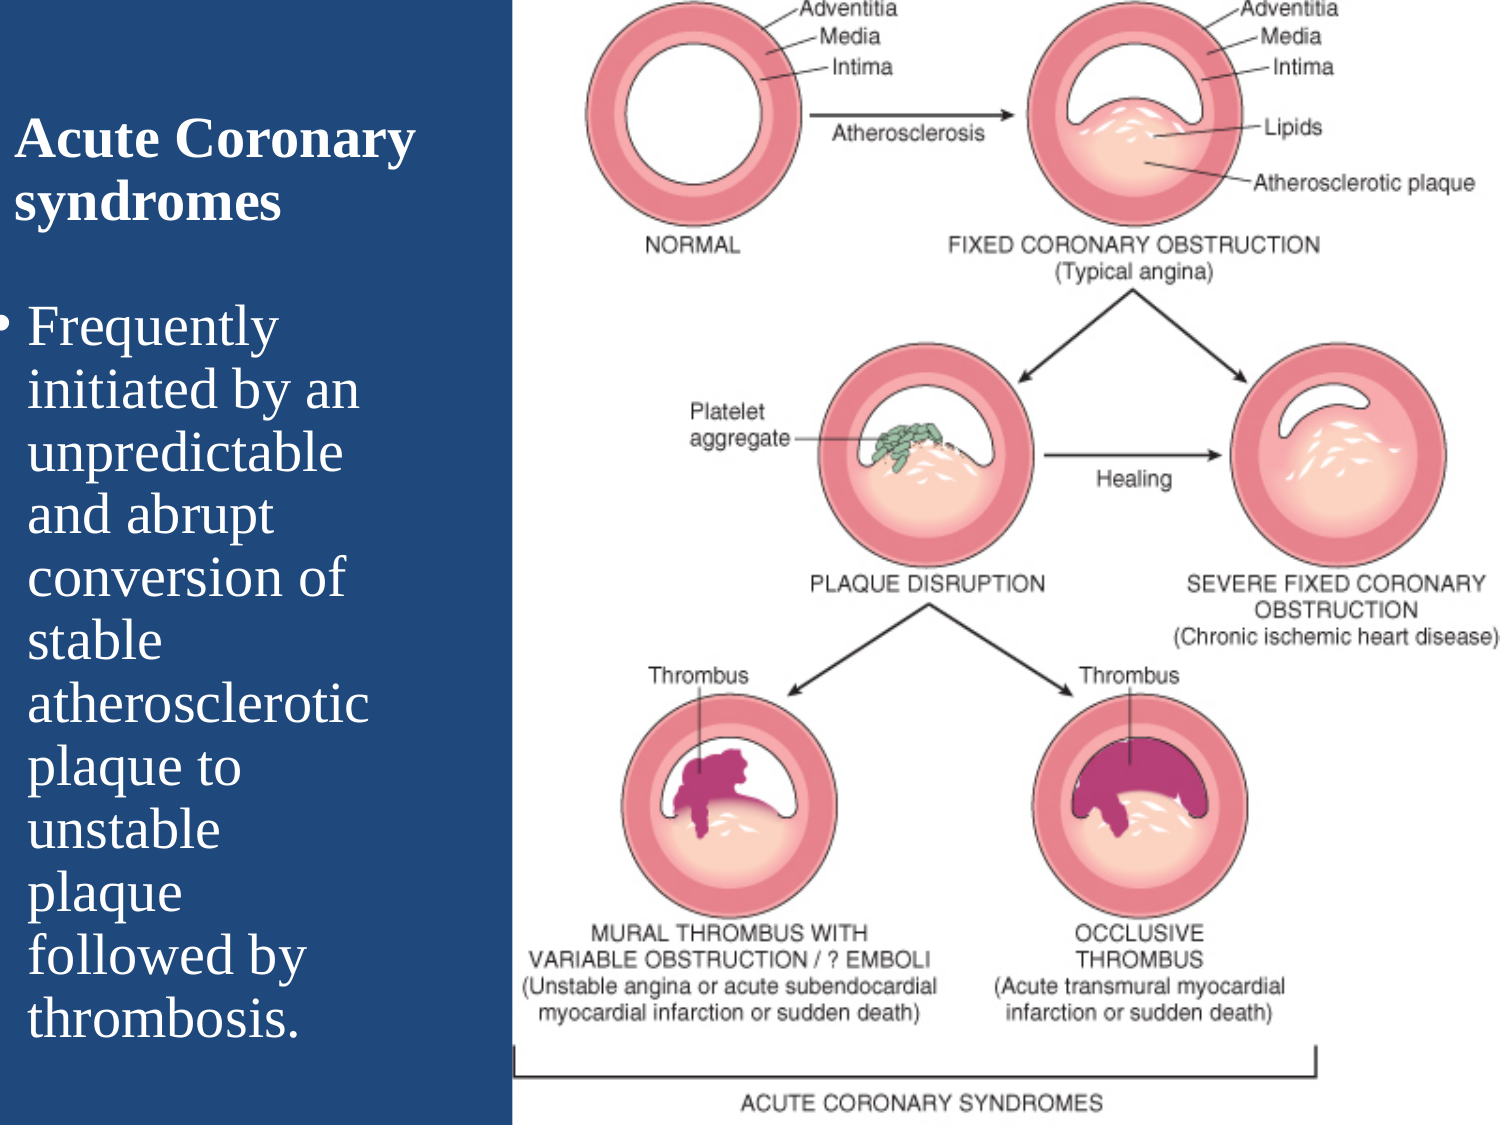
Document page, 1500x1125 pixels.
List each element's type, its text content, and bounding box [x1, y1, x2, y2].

picture [512, 0, 1500, 1125]
text_box Acute Coronary syndromes [0, 99, 507, 745]
text_box Frequently initiated by an unpredictable and abrupt conversion of stable atherosclerotic plaque to unstable plaque followed by thrombosis. [0, 287, 388, 1094]
